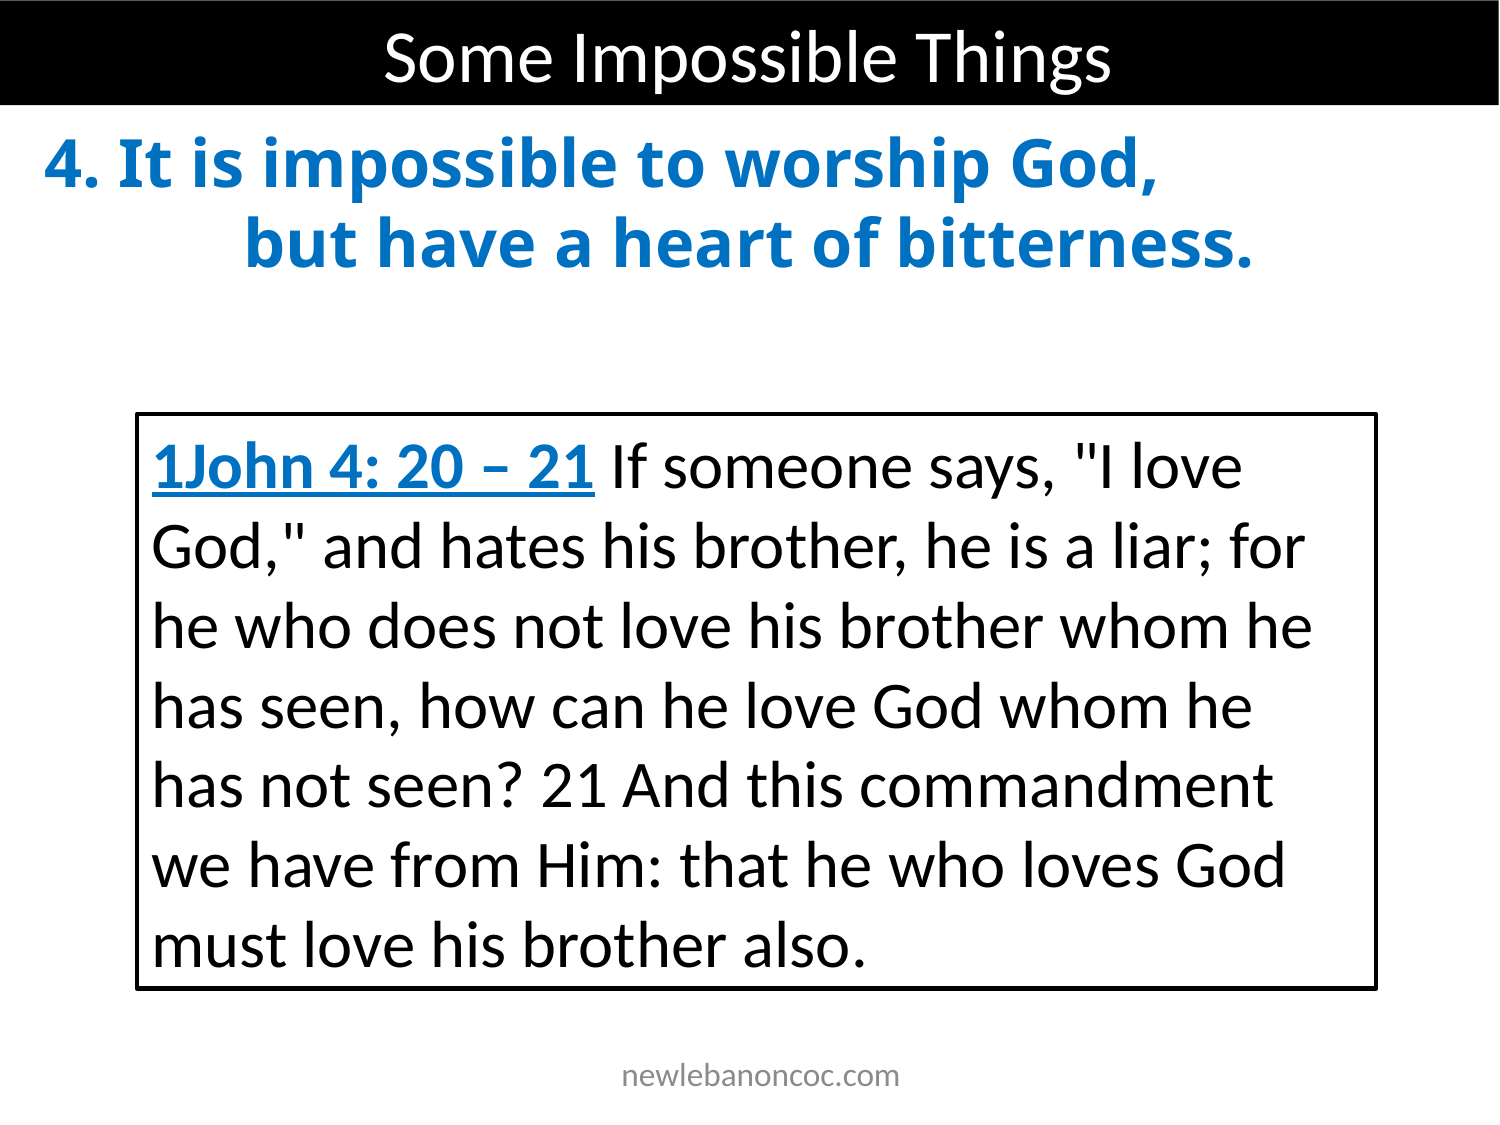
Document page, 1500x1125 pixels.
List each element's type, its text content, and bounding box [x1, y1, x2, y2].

text_box 4. It is impossible to worship God, but have a heart of bitterness. [0, 113, 1499, 289]
text_box Some Impossible Things [0, 0, 1499, 106]
footer newlebanoncoc.com [496, 1042, 1004, 1103]
text_box 1John 4: 20 – 21 If someone says, "I love God," and hates his brother, he is a liar; for he who does not love his brother whom he has seen, how can he love God whom he has not seen? 21 And this commandment we have from Him: that he who loves God must love his brother also. [136, 414, 1377, 989]
